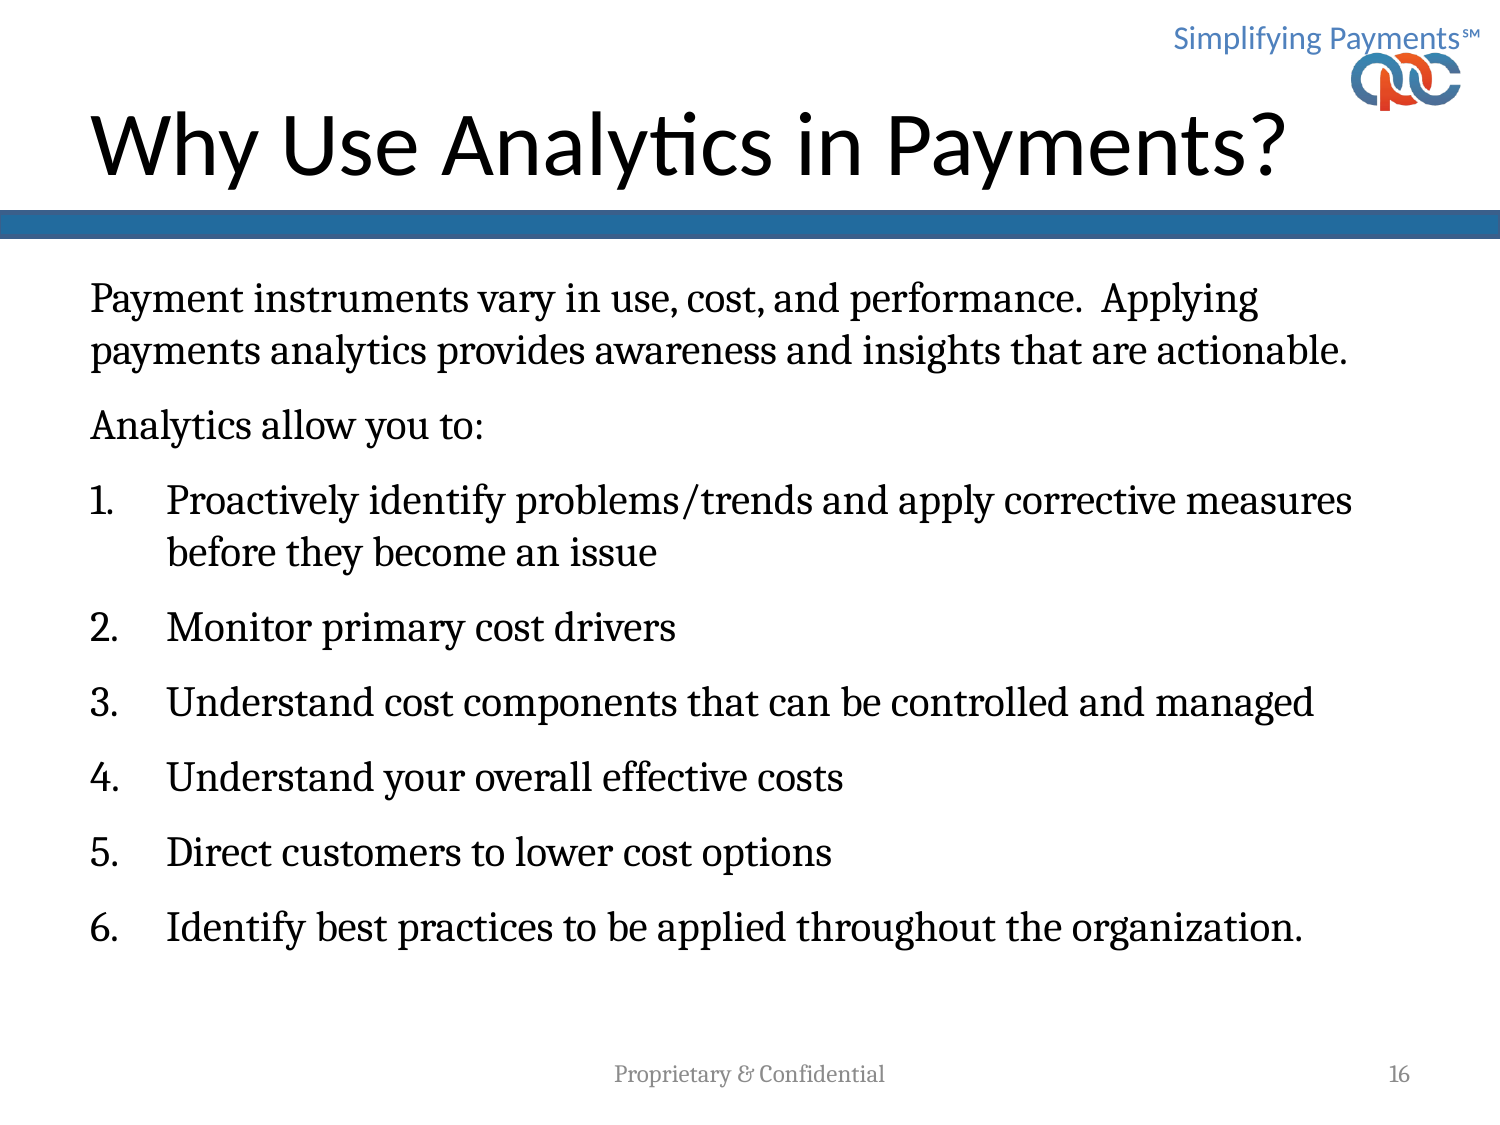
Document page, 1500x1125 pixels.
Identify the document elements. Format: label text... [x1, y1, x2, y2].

title Why Use Analytics in Payments? [75, 45, 1425, 233]
slide_number 16 [1074, 1042, 1425, 1103]
list Payment instruments vary in use, cost, and performance. Applying payments analytics provides awareness and insights that are actionable. Analytics allow you to: Proactively identify problems/trends and apply corrective measures before they become an issue Monitor primary cost drivers Understand cost components that can be controlled and managed Understand your overall effective costs Direct customers to lower cost options Identify best practices to be applied throughout the organization. [75, 262, 1425, 968]
footer Proprietary & Confidential [512, 1042, 988, 1103]
picture [1425, 48, 1463, 113]
